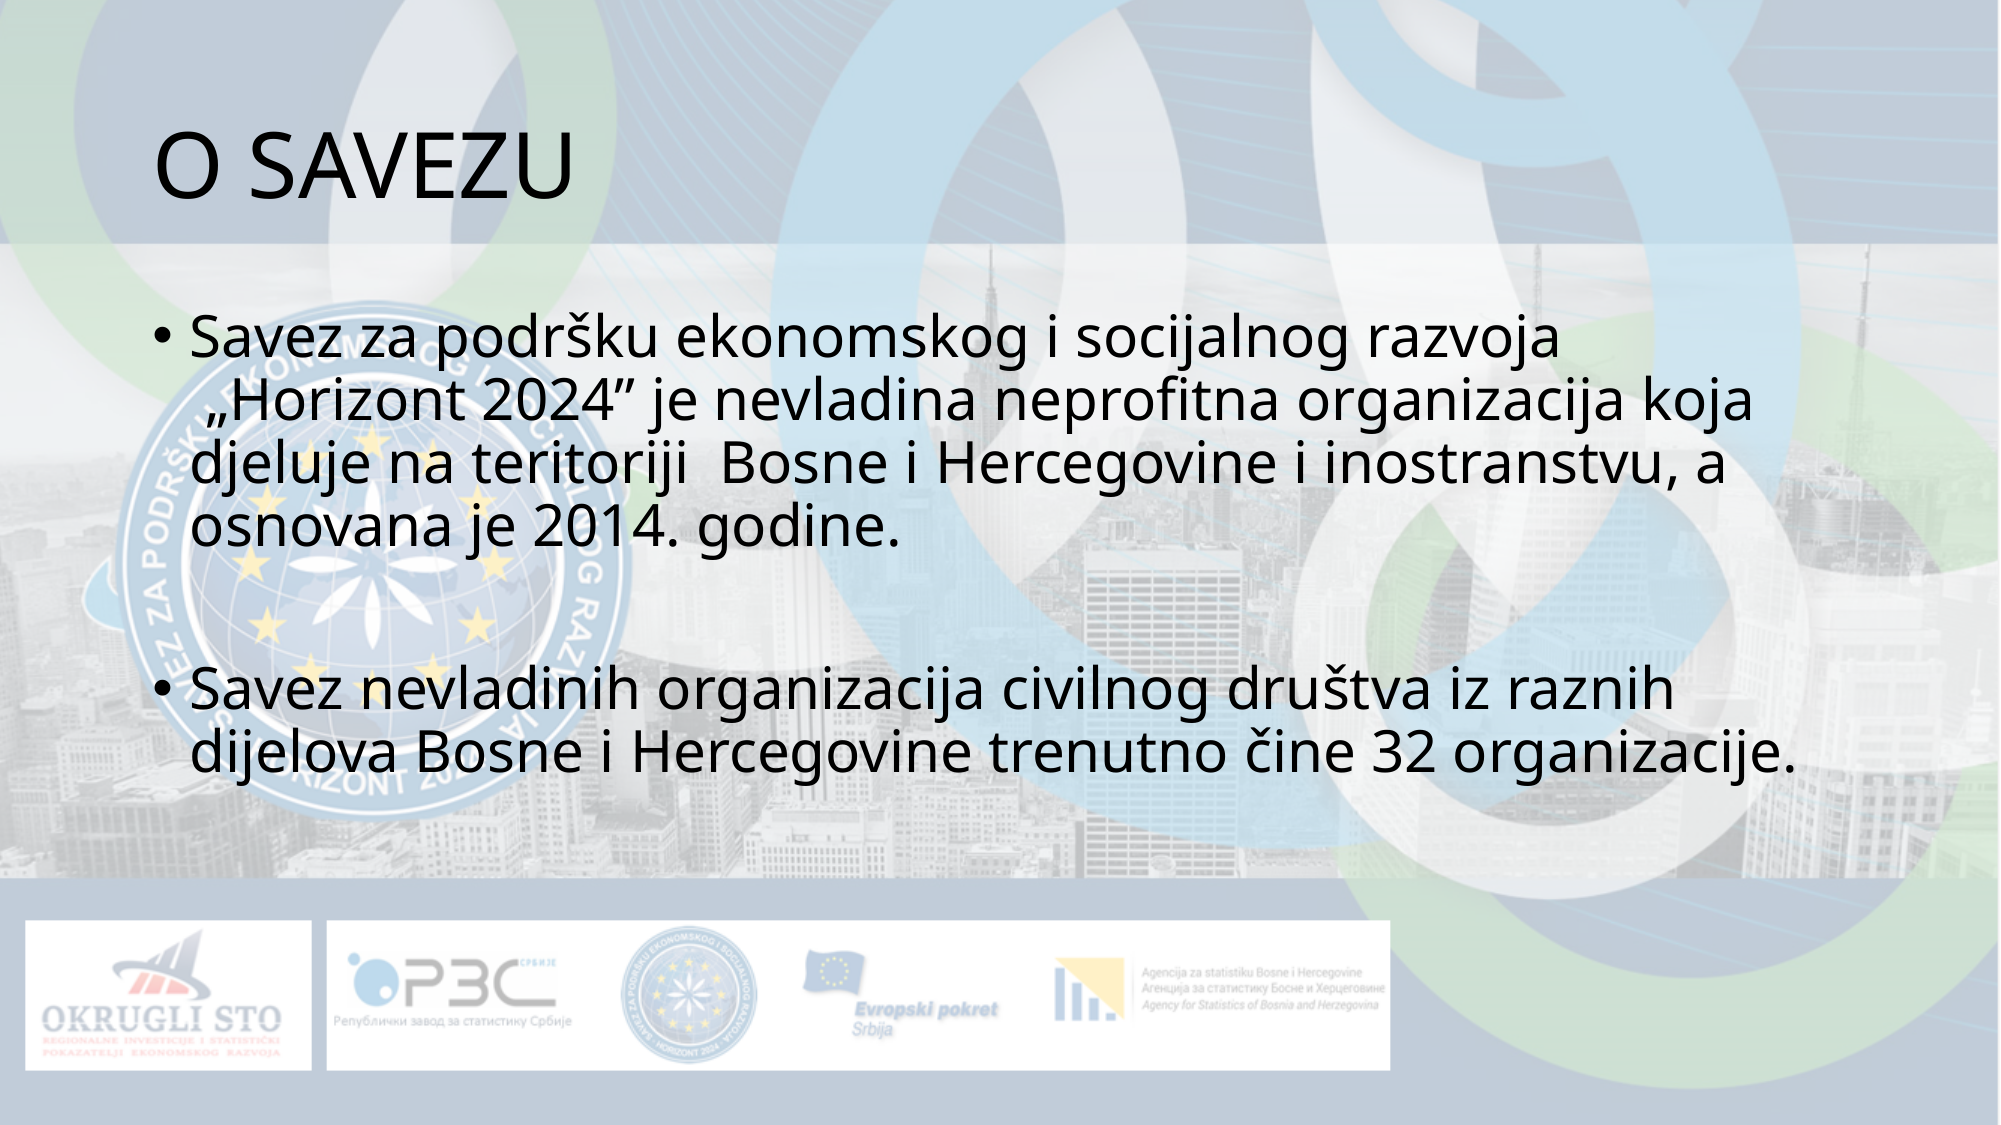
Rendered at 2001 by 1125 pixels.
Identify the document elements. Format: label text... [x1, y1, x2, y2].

title O SAVEZU [137, 59, 1863, 278]
list Savez za podršku ekonomskog i socijalnog razvoja „Horizont 2024” je nevladina neprofitna organizacija koja djeluje na teritoriji Bosne i Hercegovine i inostranstvu, a osnovana je 2014. godine. Savez nevladinih organizacija civilnog društva iz raznih dijelova Bosne i Hercegovine trenutno čine 32 organizacije. [137, 299, 1863, 1014]
